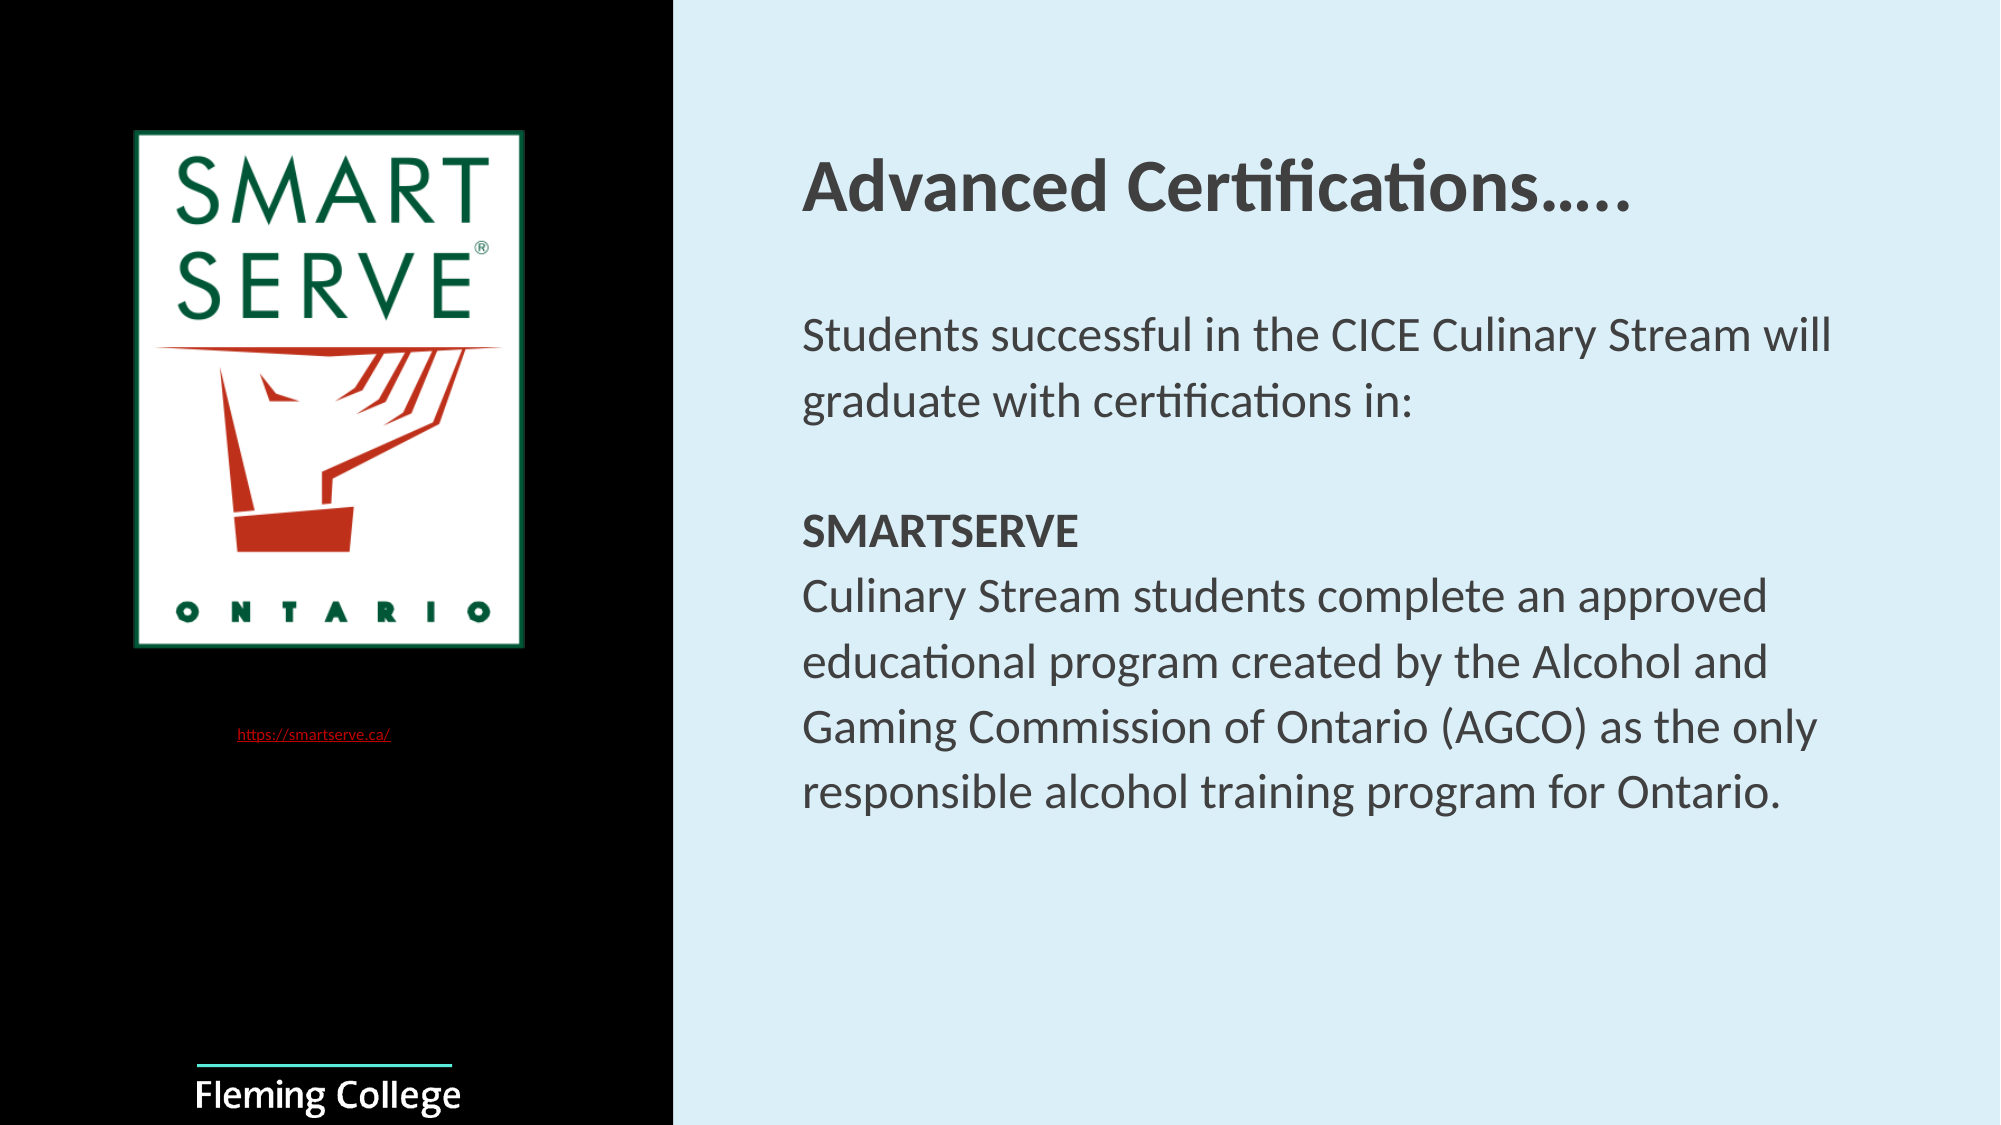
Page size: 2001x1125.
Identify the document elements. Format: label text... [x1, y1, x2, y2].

text_box Image: https://smartserve.ca/ [172, 670, 504, 751]
list Advanced Certifications….. Students successful in the CICE Culinary Stream will graduate with certifications in: SMARTSERVE Culinary Stream students complete an approved educational program created by the Alcohol and Gaming Commission of Ontario (AGCO) as the only responsible alcohol training program for Ontario. [787, 120, 1853, 1092]
picture [196, 1064, 460, 1118]
picture [127, 119, 529, 659]
